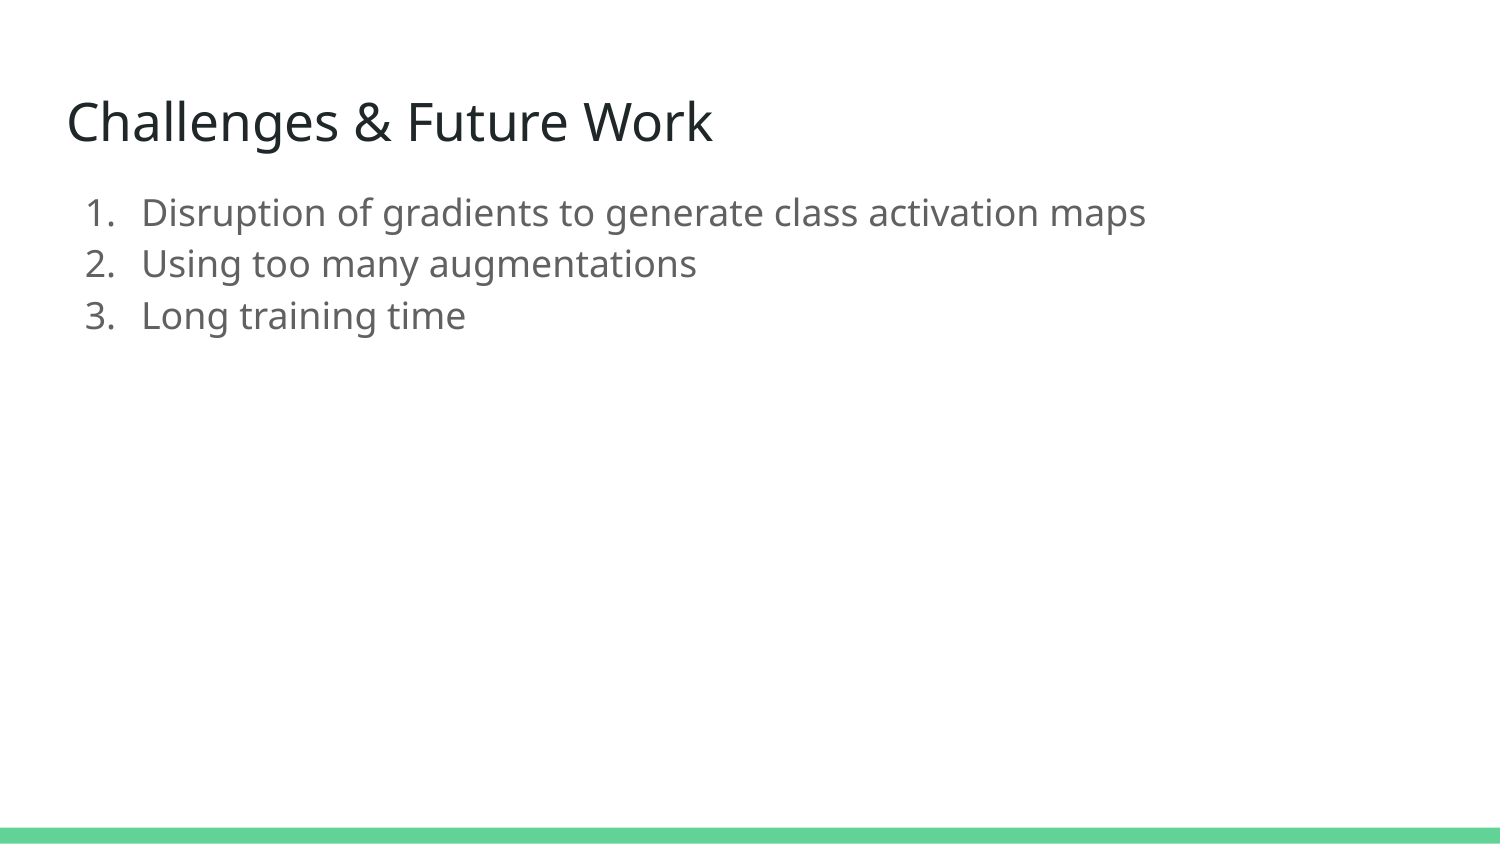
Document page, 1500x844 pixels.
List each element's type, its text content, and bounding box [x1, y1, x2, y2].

title Challenges & Future Work [51, 72, 1449, 167]
list Disruption of gradients to generate class activation maps Using too many augmentations Long training time [51, 166, 1348, 728]
